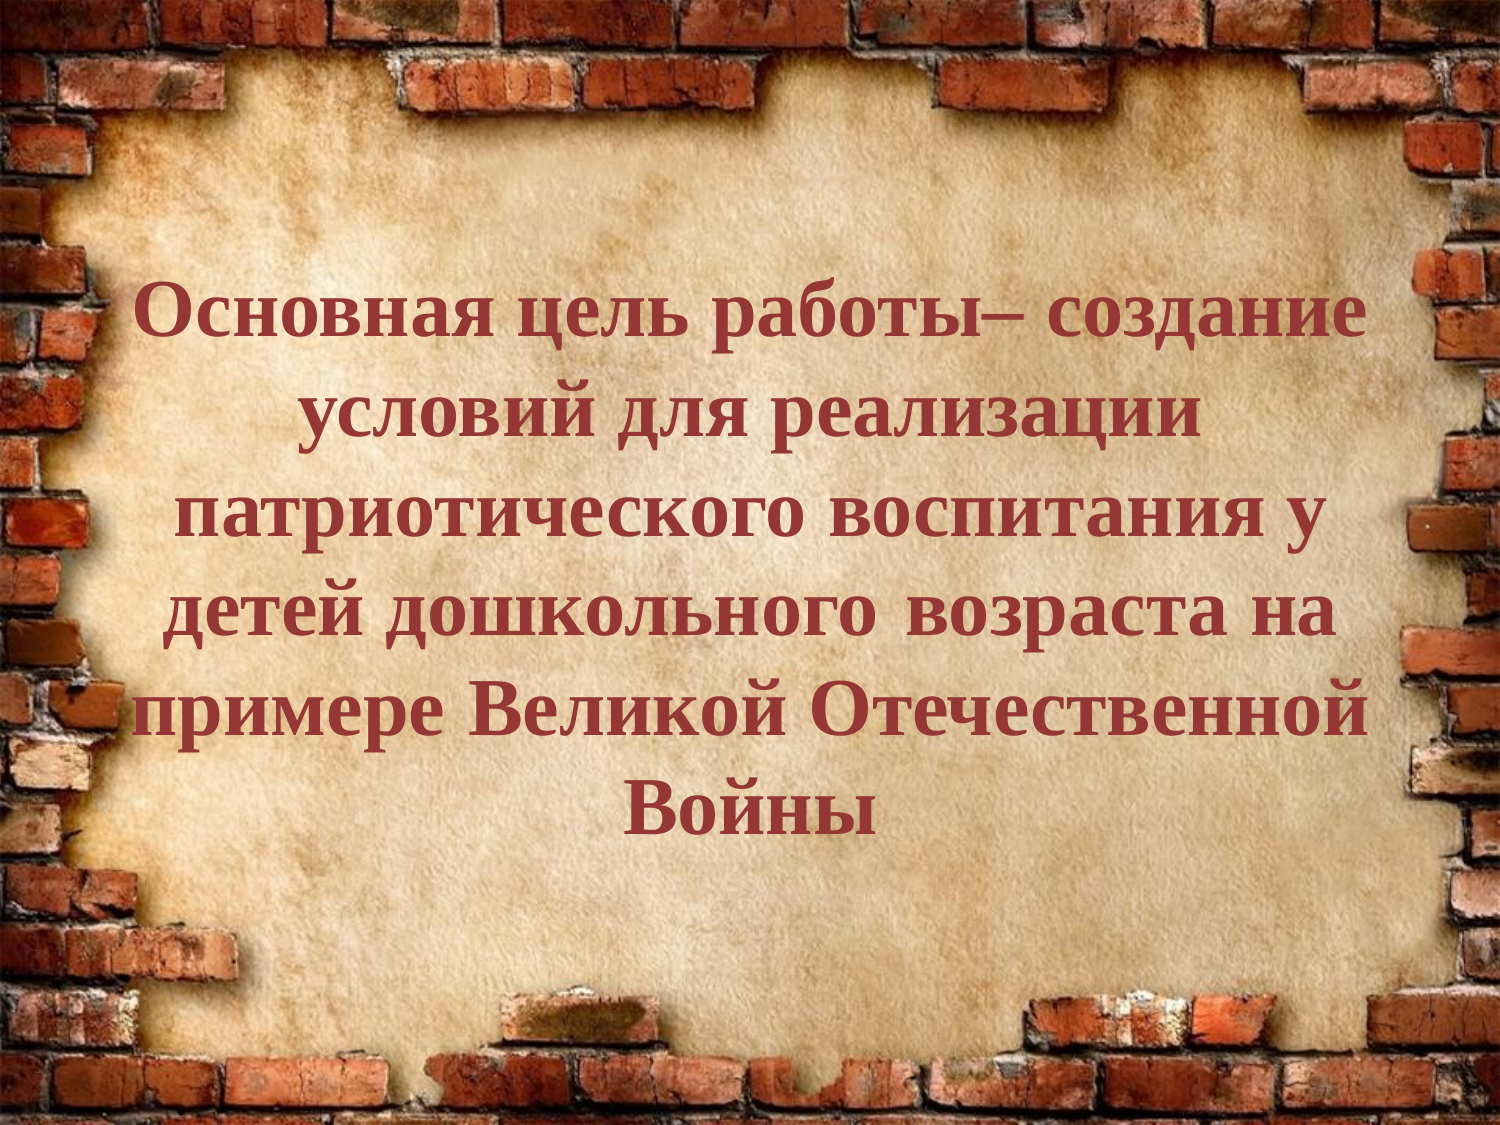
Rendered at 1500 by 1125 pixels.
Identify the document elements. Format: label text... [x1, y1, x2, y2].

picture [0, 0, 1500, 1125]
text_box Основная цель работы– создание условий для реализации патриотического воспитания у детей дошкольного возраста на примере Великой Отечественной Войны [118, 252, 1382, 852]
